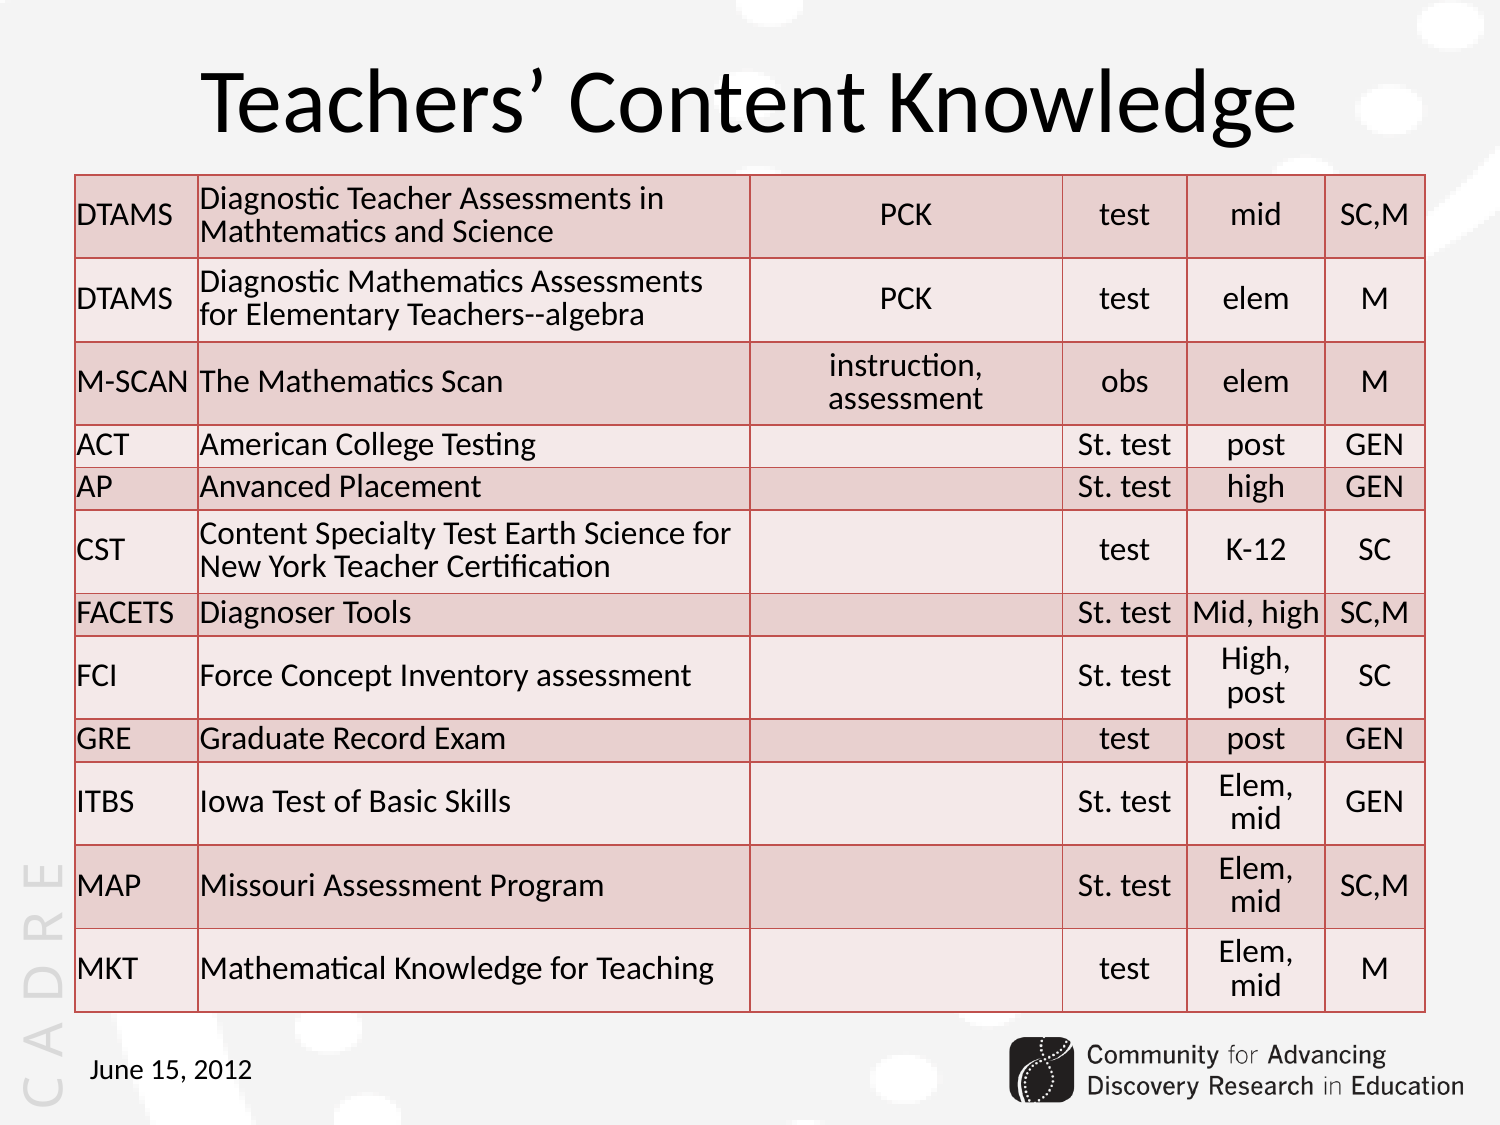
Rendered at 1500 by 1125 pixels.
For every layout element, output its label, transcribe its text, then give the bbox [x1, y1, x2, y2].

table_header DTAMS [76, 176, 197, 257]
table_cell St. test [1063, 637, 1186, 718]
table_cell SC [1326, 637, 1424, 718]
table_cell FACETS [76, 594, 197, 635]
table_cell [751, 511, 1062, 593]
table_cell SC,M [1326, 846, 1424, 928]
table_header PCK [751, 176, 1062, 257]
table_cell [751, 846, 1062, 928]
table_cell Mathematical Knowledge for Teaching [199, 929, 749, 1011]
table_cell test [1063, 511, 1186, 593]
table_cell Elem, mid [1188, 846, 1324, 928]
table_cell Diagnostic Mathematics Assessments for Elementary Teachers--algebra [199, 259, 749, 341]
table_cell [751, 929, 1062, 1011]
table_cell SC,M [1326, 594, 1424, 635]
table_cell SC [1326, 511, 1424, 593]
table_cell The Mathematics Scan [199, 343, 749, 424]
table_header Diagnostic Teacher Assessments in Mathtematics and Science [199, 176, 749, 257]
table_cell Iowa Test of Basic Skills [199, 763, 749, 844]
table_cell M [1326, 259, 1424, 341]
table_cell St. test [1063, 846, 1186, 928]
table_cell Missouri Assessment Program [199, 846, 749, 928]
table_cell American College Testing [199, 426, 749, 467]
table_cell test [1063, 720, 1186, 761]
table_cell obs [1063, 343, 1186, 424]
table_cell Graduate Record Exam [199, 720, 749, 761]
table_cell St. test [1063, 763, 1186, 844]
table_cell ACT [76, 426, 197, 467]
table_cell St. test [1063, 594, 1186, 635]
table_cell GEN [1326, 720, 1424, 761]
table_cell Mid, high [1188, 594, 1324, 635]
table_cell instruction, assessment [751, 343, 1062, 424]
table_cell test [1063, 929, 1186, 1011]
table_cell FCI [76, 637, 197, 718]
table_cell M-SCAN [76, 343, 197, 424]
table_cell DTAMS [76, 259, 197, 341]
table_cell [751, 426, 1062, 467]
table_cell elem [1188, 343, 1324, 424]
table_cell Elem, mid [1188, 763, 1324, 844]
table_cell PCK [751, 259, 1062, 341]
table_cell GRE [76, 720, 197, 761]
picture [0, 0, 1500, 1125]
table_cell M [1326, 929, 1424, 1011]
table_cell M [1326, 343, 1424, 424]
table_cell Anvanced Placement [199, 468, 749, 509]
table_cell GEN [1326, 426, 1424, 467]
table_cell Diagnoser Tools [199, 594, 749, 635]
title Teachers’ Content Knowledge [75, 24, 1425, 168]
table_cell St. test [1063, 468, 1186, 509]
table_header mid [1188, 176, 1324, 257]
table_cell elem [1188, 259, 1324, 341]
table_cell High, post [1188, 637, 1324, 718]
table_cell post [1188, 720, 1324, 761]
table_cell ITBS [76, 763, 197, 844]
table_cell CST [76, 511, 197, 593]
table_cell AP [76, 468, 197, 509]
table_cell MAP [76, 846, 197, 928]
table_cell GEN [1326, 468, 1424, 509]
table_cell GEN [1326, 763, 1424, 844]
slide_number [75, 1042, 425, 1103]
table_cell test [1063, 259, 1186, 341]
table_cell high [1188, 468, 1324, 509]
table_cell [751, 468, 1062, 509]
table_cell K-12 [1188, 511, 1324, 593]
table_cell Content Specialty Test Earth Science for New York Teacher Certification [199, 511, 749, 593]
table_cell [751, 720, 1062, 761]
table_cell St. test [1063, 426, 1186, 467]
table_cell Force Concept Inventory assessment [199, 637, 749, 718]
table_cell [751, 594, 1062, 635]
table_header SC,M [1326, 176, 1424, 257]
table_header test [1063, 176, 1186, 257]
table_cell [751, 637, 1062, 718]
table_cell post [1188, 426, 1324, 467]
table_cell MKT [76, 929, 197, 1011]
table_cell [751, 763, 1062, 844]
table_cell Elem, mid [1188, 929, 1324, 1011]
